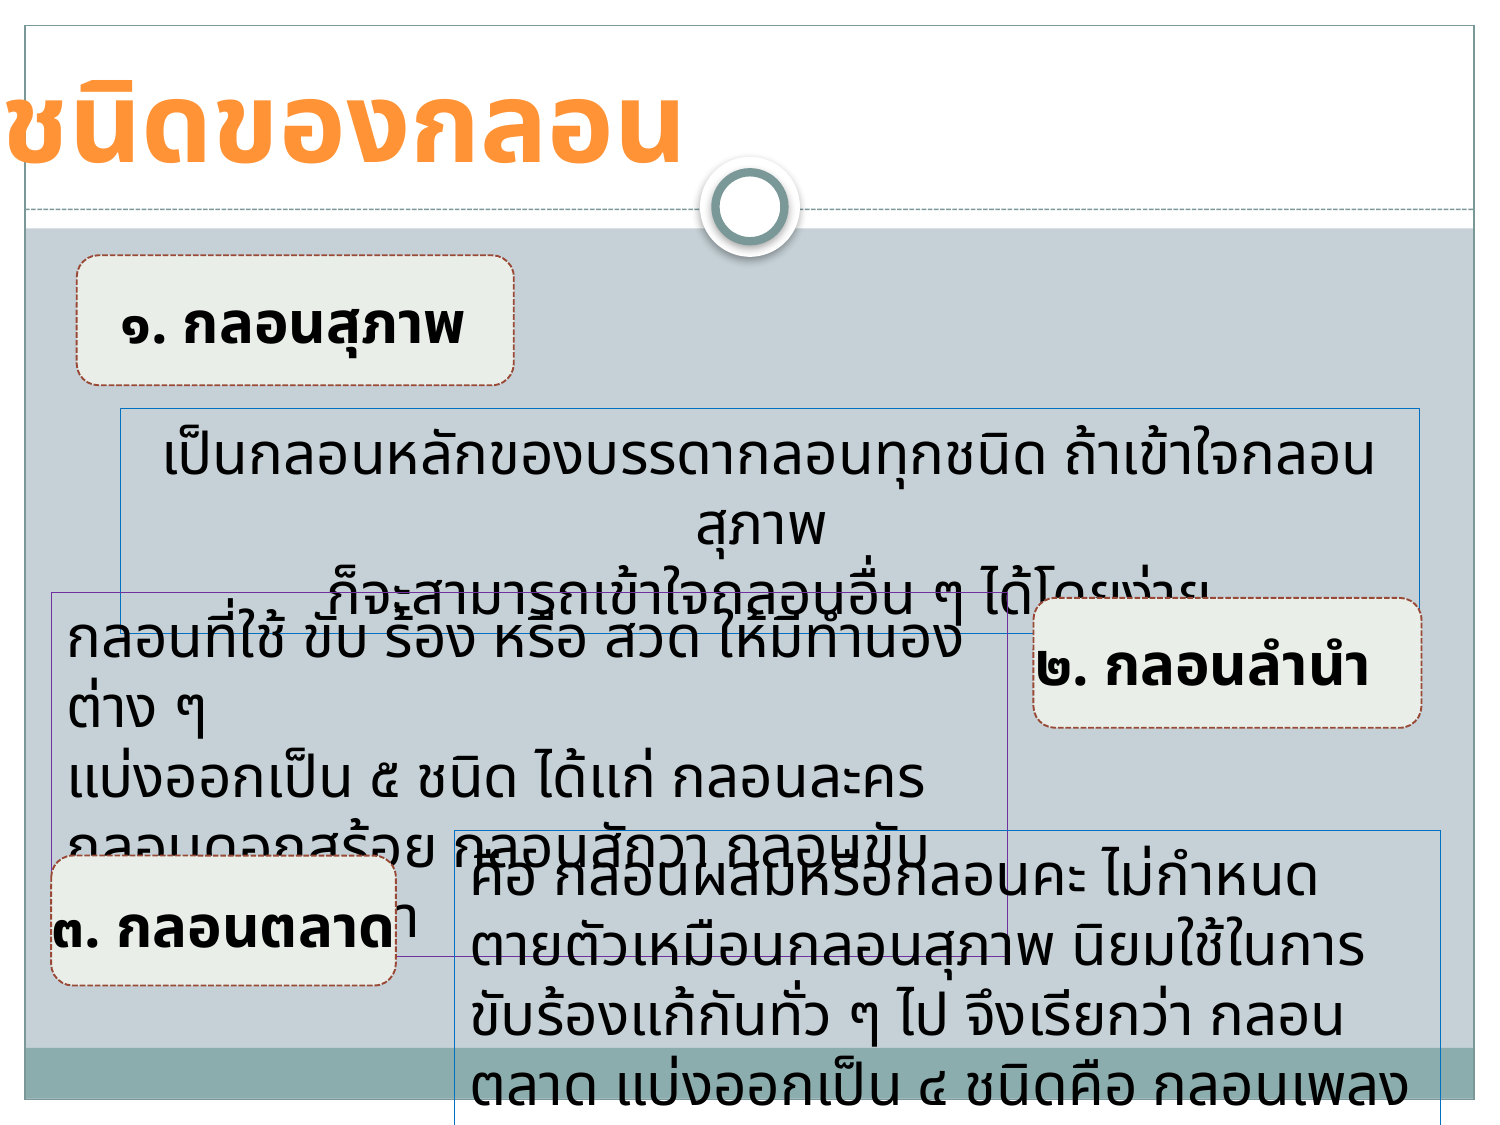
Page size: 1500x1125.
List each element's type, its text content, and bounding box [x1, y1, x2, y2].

text_box ๓. กลอนตลาด [28, 881, 419, 967]
text_box เป็นกลอนหลักของบรรดากลอนทุกชนิด ถ้าเข้าใจกลอนสุภาพ ก็จะสามารถเข้าใจกลอนอื่น ๆ ได้โดยง่าย [120, 408, 1420, 619]
text_box กลอนที่ใช้ ขับ ร้อง หรือ สวด ให้มีทำนองต่าง ๆ แบ่งออกเป็น ๕ ชนิด ได้แก่ กลอนละคร กลอนดอกสร้อย กลอนสักวา กลอนขับร้อง กลอนเสภา [51, 592, 1008, 957]
text_box [50, 854, 397, 881]
text_box [1032, 596, 1423, 729]
text_box ๒. กลอนลำนำ [1008, 619, 1398, 705]
text_box ชนิดของกลอน [0, 42, 703, 193]
text_box [50, 967, 397, 987]
text_box คือ กลอนผสมหรือกลอนคะ ไม่กำหนดตายตัวเหมือนกลอนสุภาพ นิยมใช้ในการขับร้องแก้กันทั่ว ๆ ไป จึงเรียกว่า กลอนตลาด แบ่งออกเป็น ๔ ชนิดคือ กลอนเพลงยาว กลอนนิยาย กลอนนิราศ กลอนเพลงปฏิพากย์ [454, 830, 1441, 1125]
text_box [75, 254, 515, 387]
text_box ๑. กลอนสุภาพ [98, 277, 488, 363]
